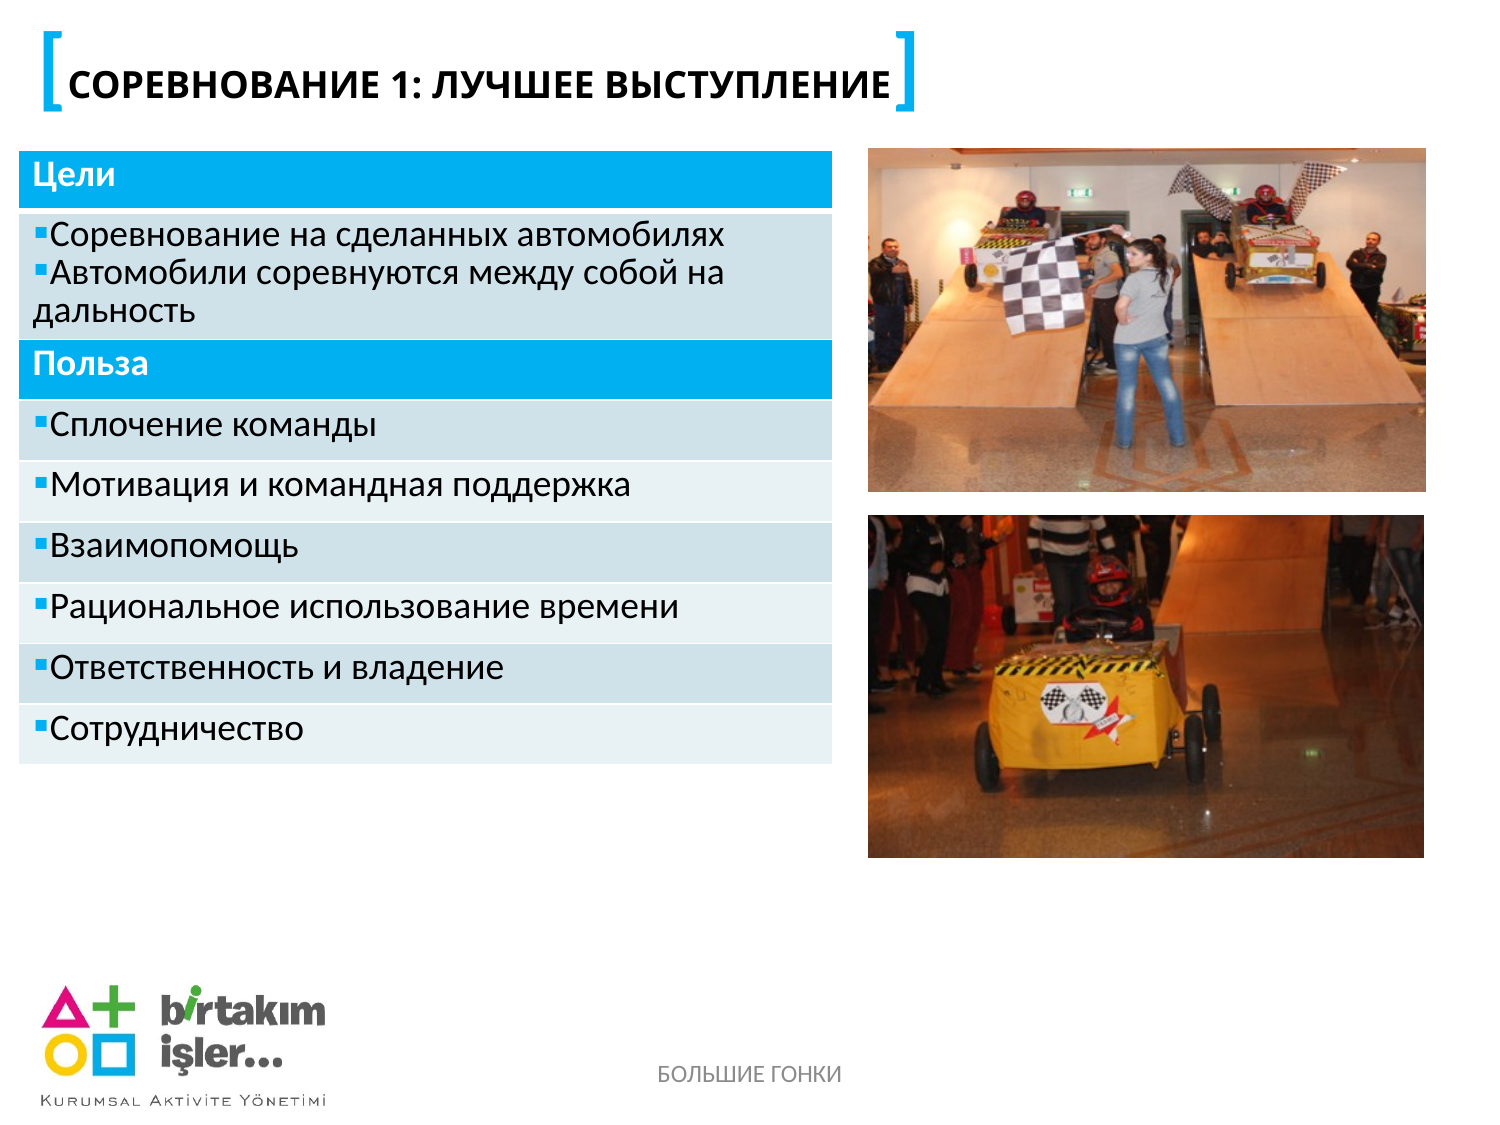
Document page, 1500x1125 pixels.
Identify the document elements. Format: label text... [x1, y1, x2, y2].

footer БОЛЬШИЕ ГОНКИ [512, 1042, 988, 1103]
text_box [СОРЕВНОВАНИЕ 1: ЛУЧШЕЕ ВЫСТУПЛЕНИЕ] [23, 0, 937, 125]
table_cell Сотрудничество [19, 705, 832, 764]
table_cell Соревнование на сделанных автомобилях Автомобили соревнуются между собой на дальность [19, 214, 832, 339]
table_cell Мотивация и командная поддержка [19, 462, 832, 521]
table_cell Сплочение команды [19, 401, 832, 460]
table_cell Ответственность и владение [19, 644, 832, 703]
table_header Цели [19, 151, 832, 208]
table_cell Рациональное использование времени [19, 584, 832, 643]
picture [867, 148, 1427, 492]
table_cell Польза [19, 340, 832, 399]
table_cell Взаимопомощь [19, 523, 832, 582]
picture [41, 985, 326, 1107]
picture [867, 514, 1424, 859]
